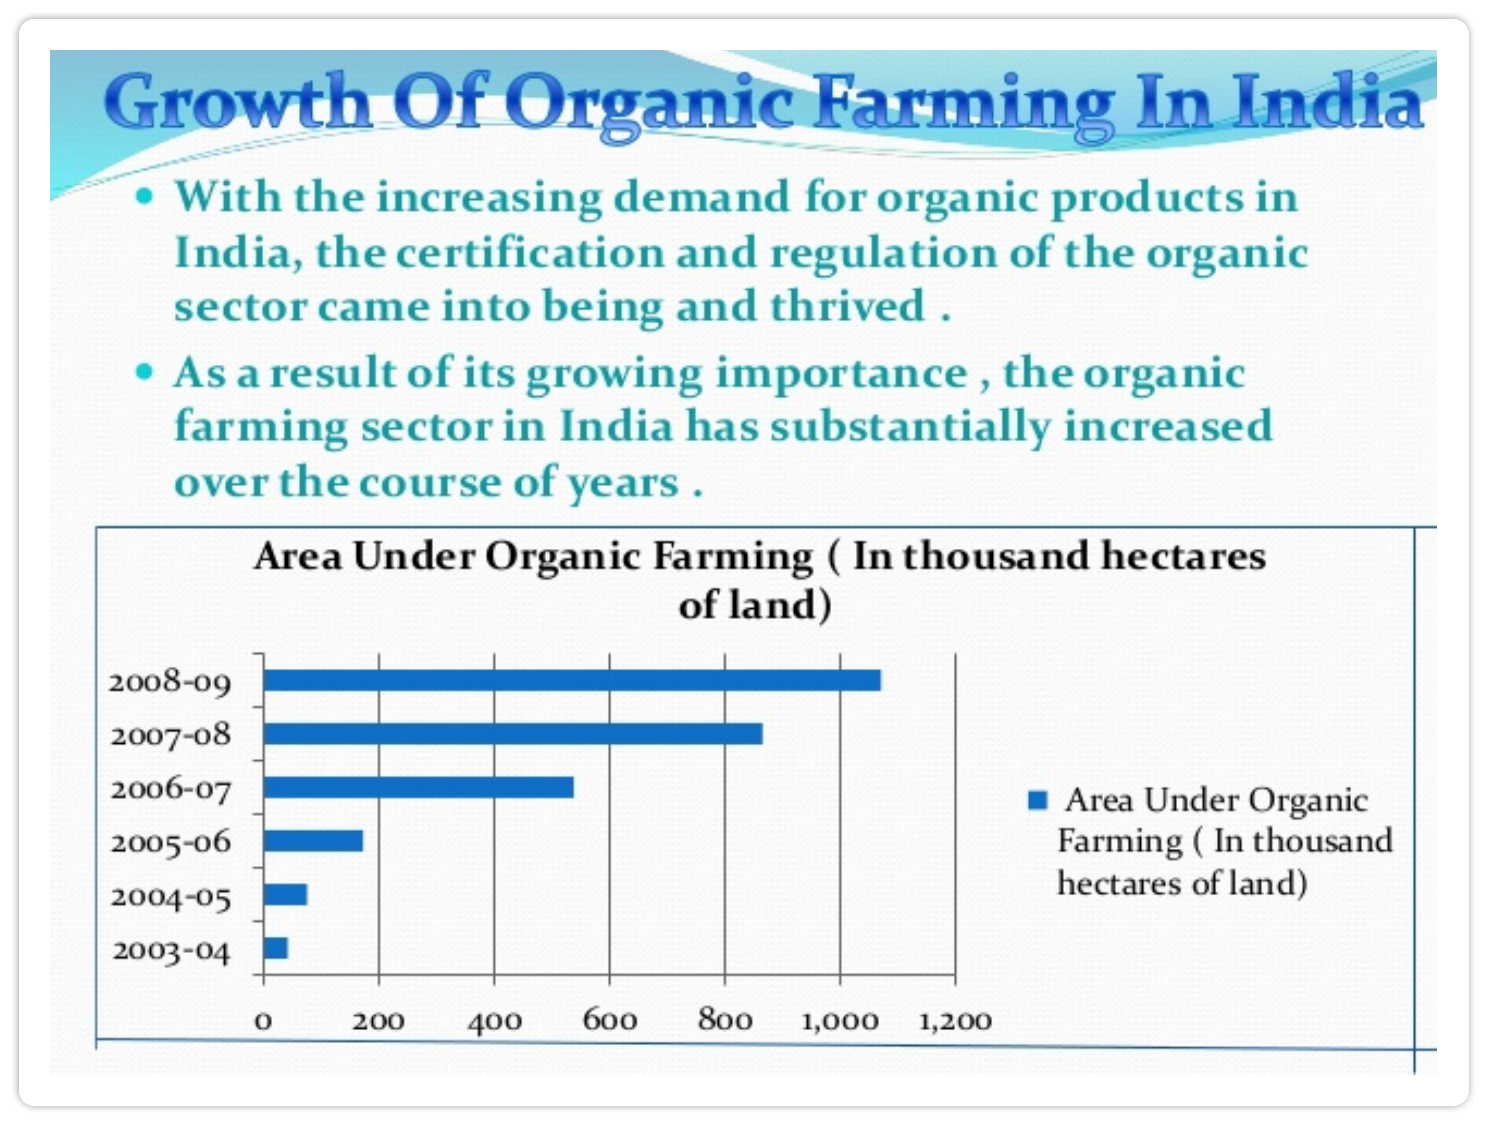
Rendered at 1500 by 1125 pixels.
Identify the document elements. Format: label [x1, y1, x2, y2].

picture [49, 49, 1438, 1076]
